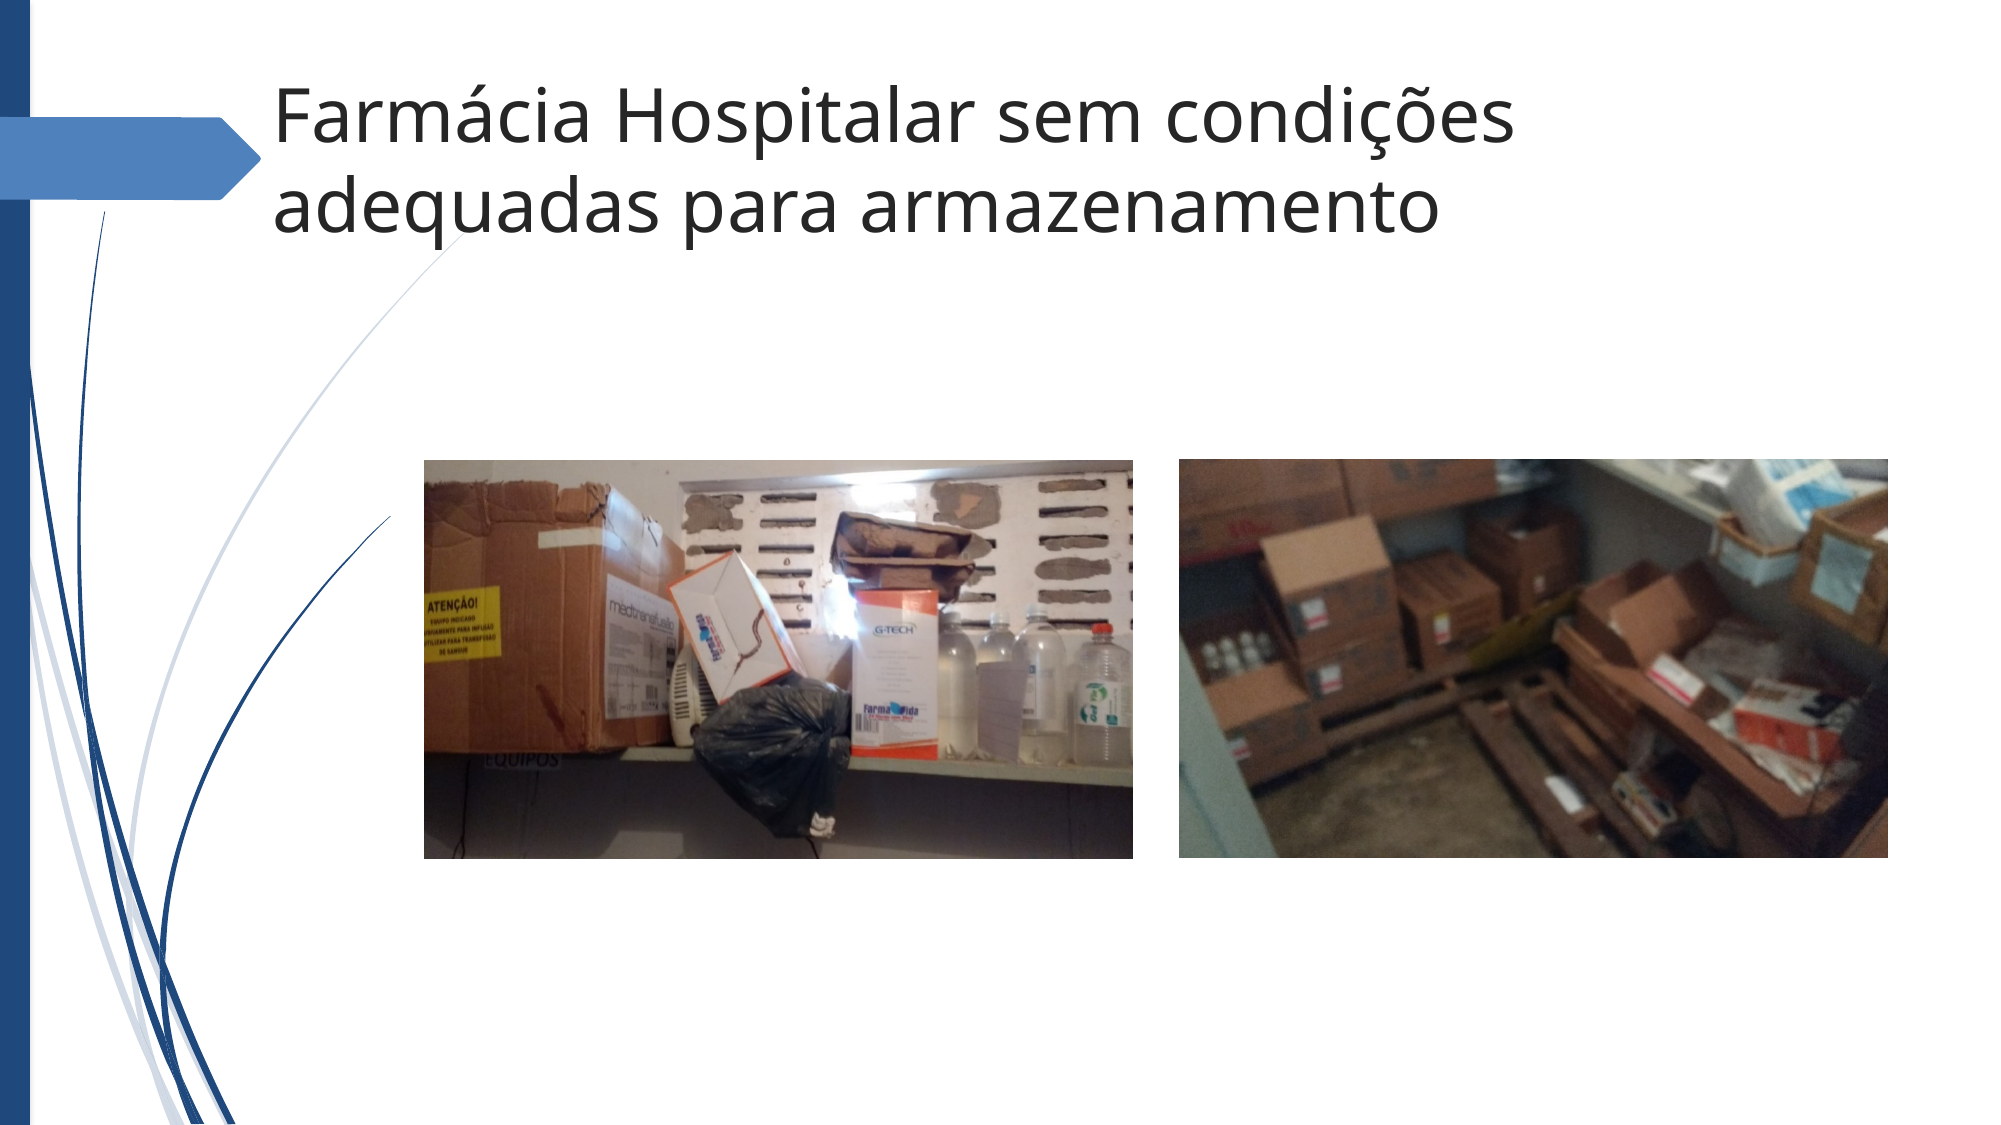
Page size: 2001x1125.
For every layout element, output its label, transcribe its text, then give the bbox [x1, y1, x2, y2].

picture [1179, 459, 1888, 858]
picture [424, 460, 1133, 859]
text_box Farmácia Hospitalar sem condições adequadas para armazenamento [257, 59, 1863, 343]
